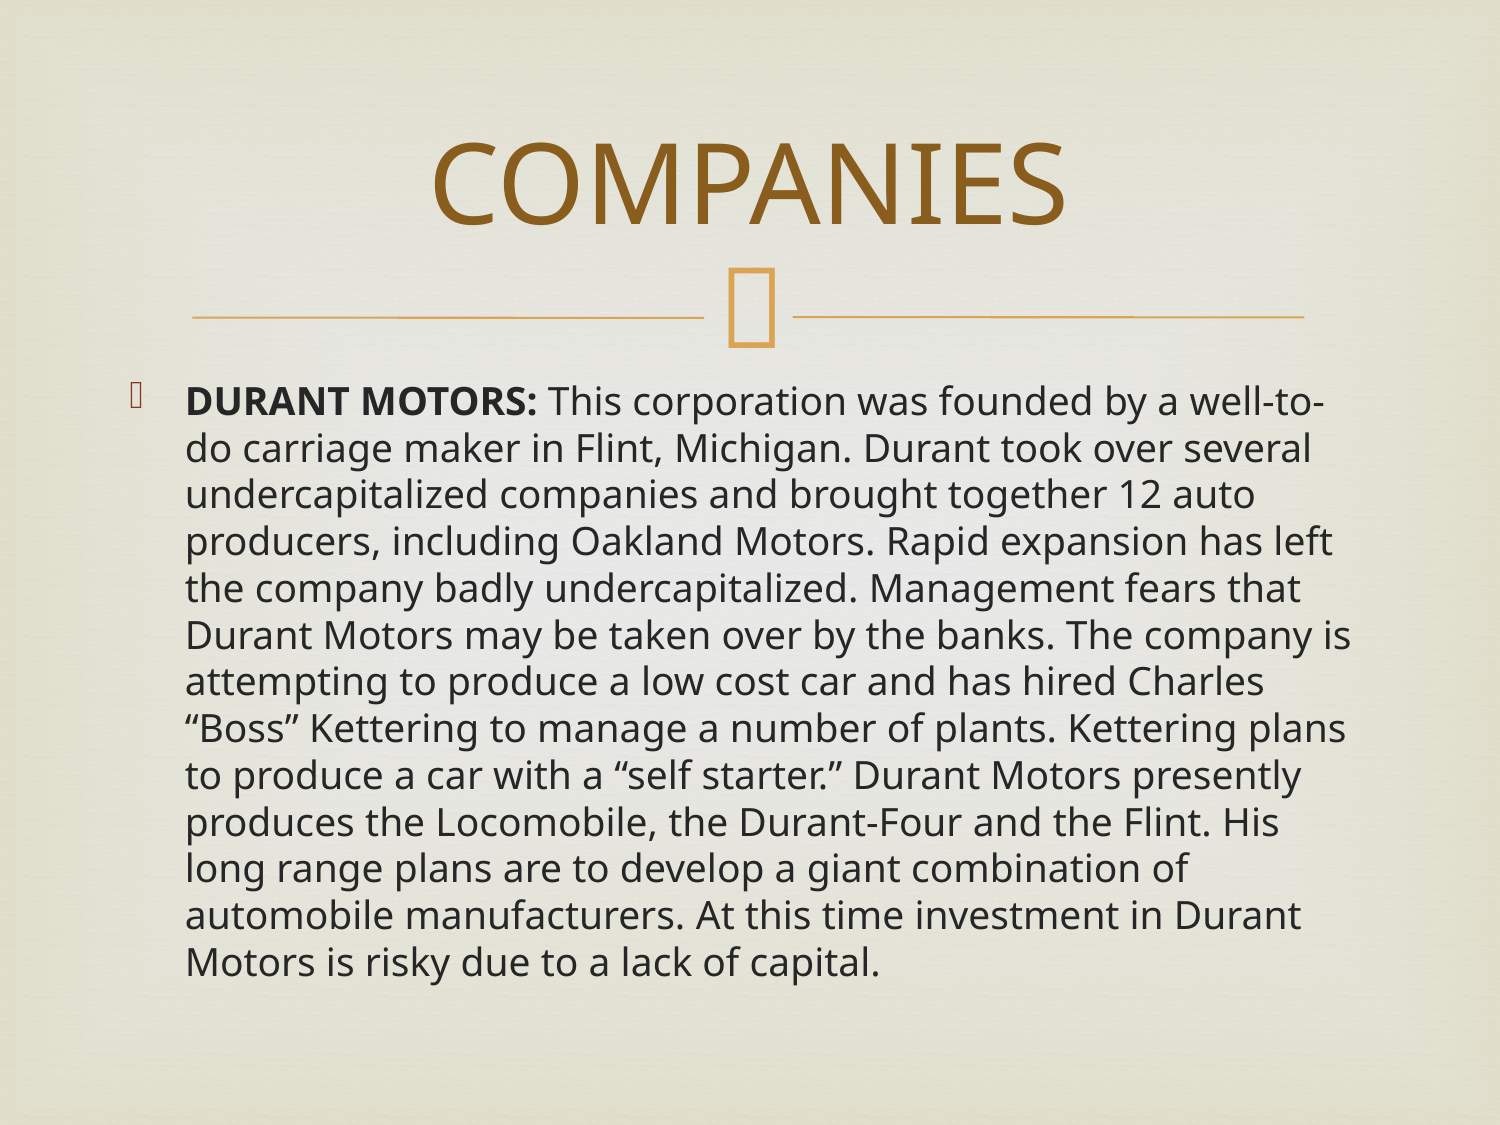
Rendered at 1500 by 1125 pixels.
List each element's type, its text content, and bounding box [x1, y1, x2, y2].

title COMPANIES [112, 93, 1386, 267]
list DURANT MOTORS: This corporation was founded by a well-to-do carriage maker in Flint, Michigan. Durant took over several undercapitalized companies and brought together 12 auto producers, including Oakland Motors. Rapid expansion has left the company badly undercapitalized. Management fears that Durant Motors may be taken over by the banks. The company is attempting to produce a low cost car and has hired Charles “Boss” Kettering to manage a number of plants. Kettering plans to produce a car with a “self starter.” Durant Motors presently produces the Locomobile, the Durant-Four and the Flint. His long range plans are to develop a giant combination of automobile manufacturers. At this time investment in Durant Motors is risky due to a lack of capital. [114, 368, 1386, 1005]
